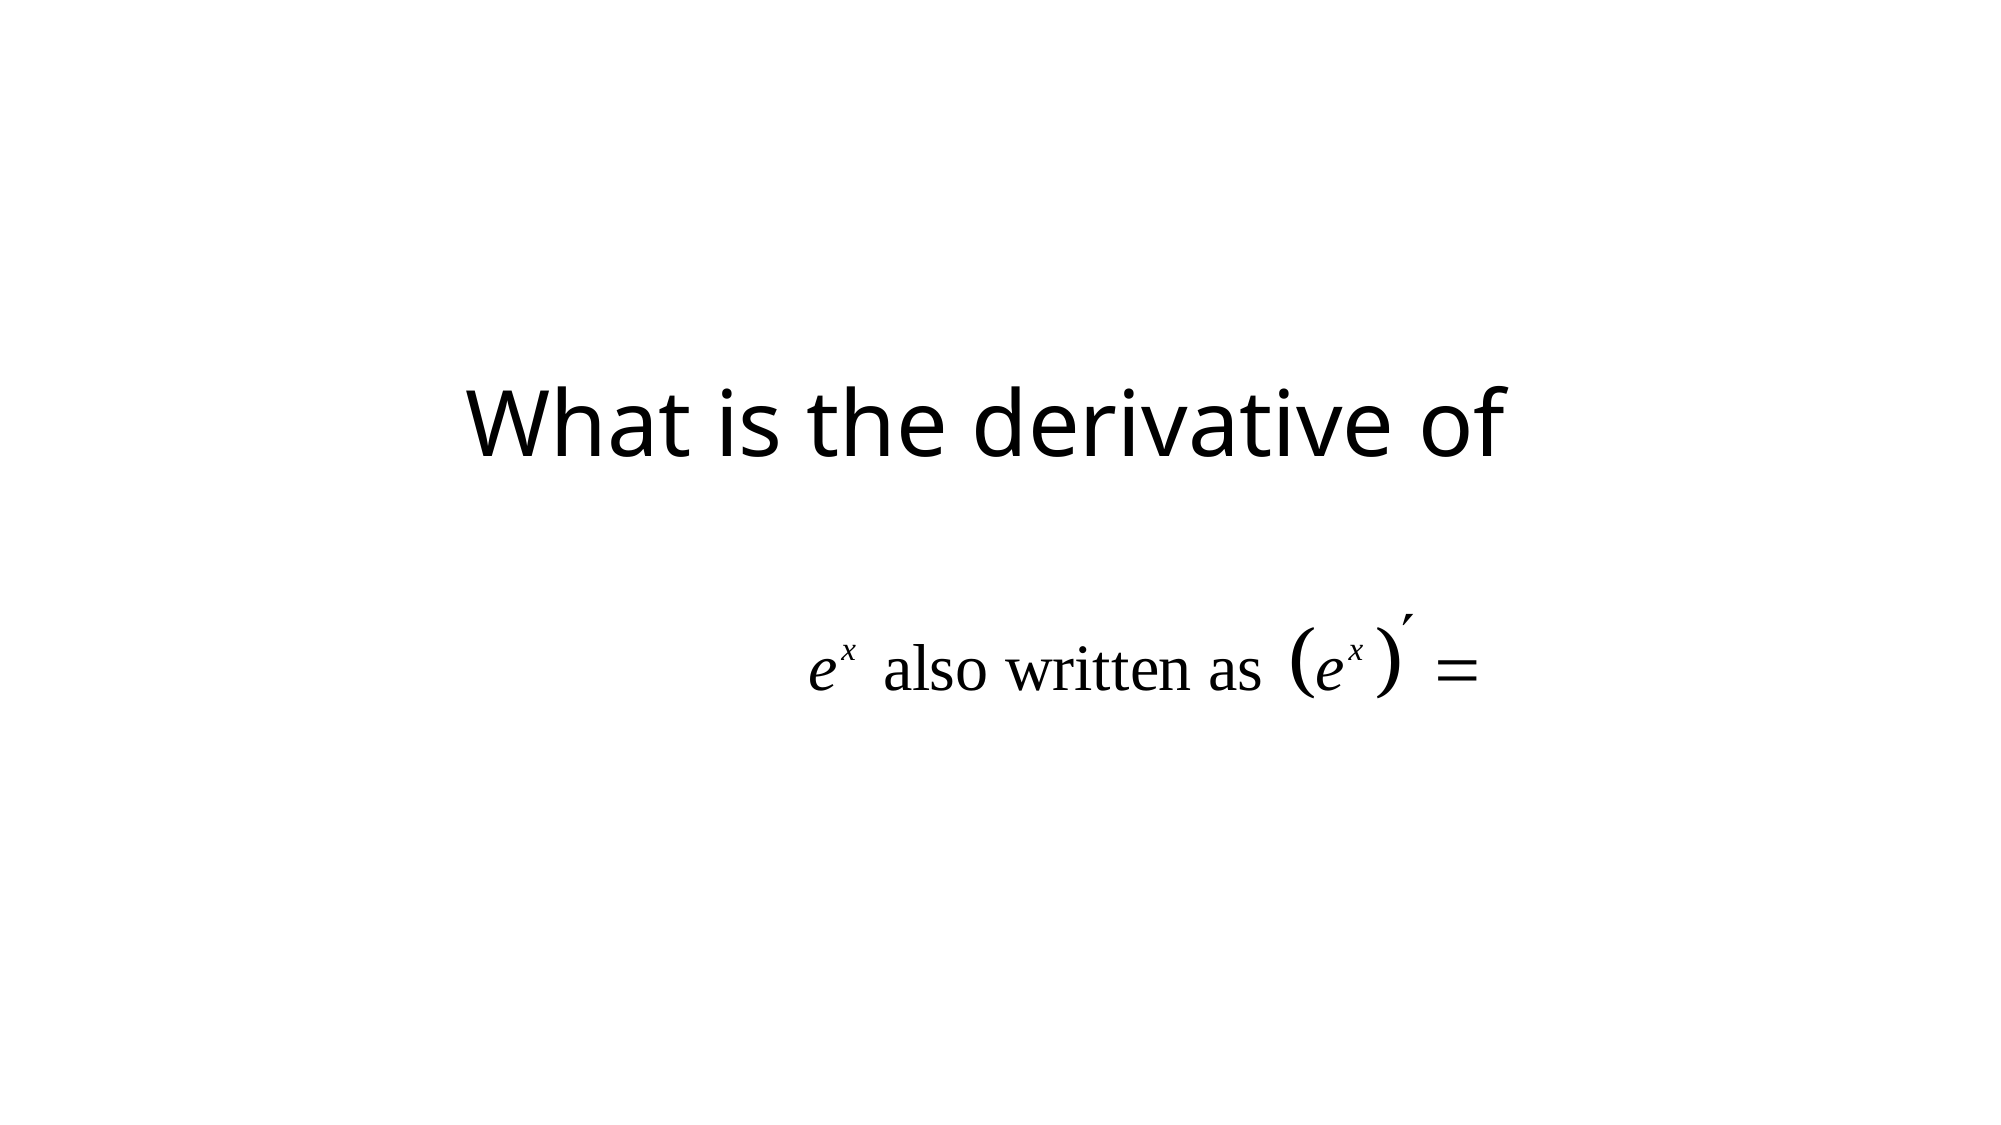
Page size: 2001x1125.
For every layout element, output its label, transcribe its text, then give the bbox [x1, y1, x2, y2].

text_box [799, 584, 1478, 817]
title What is the derivative of [450, 367, 1566, 585]
